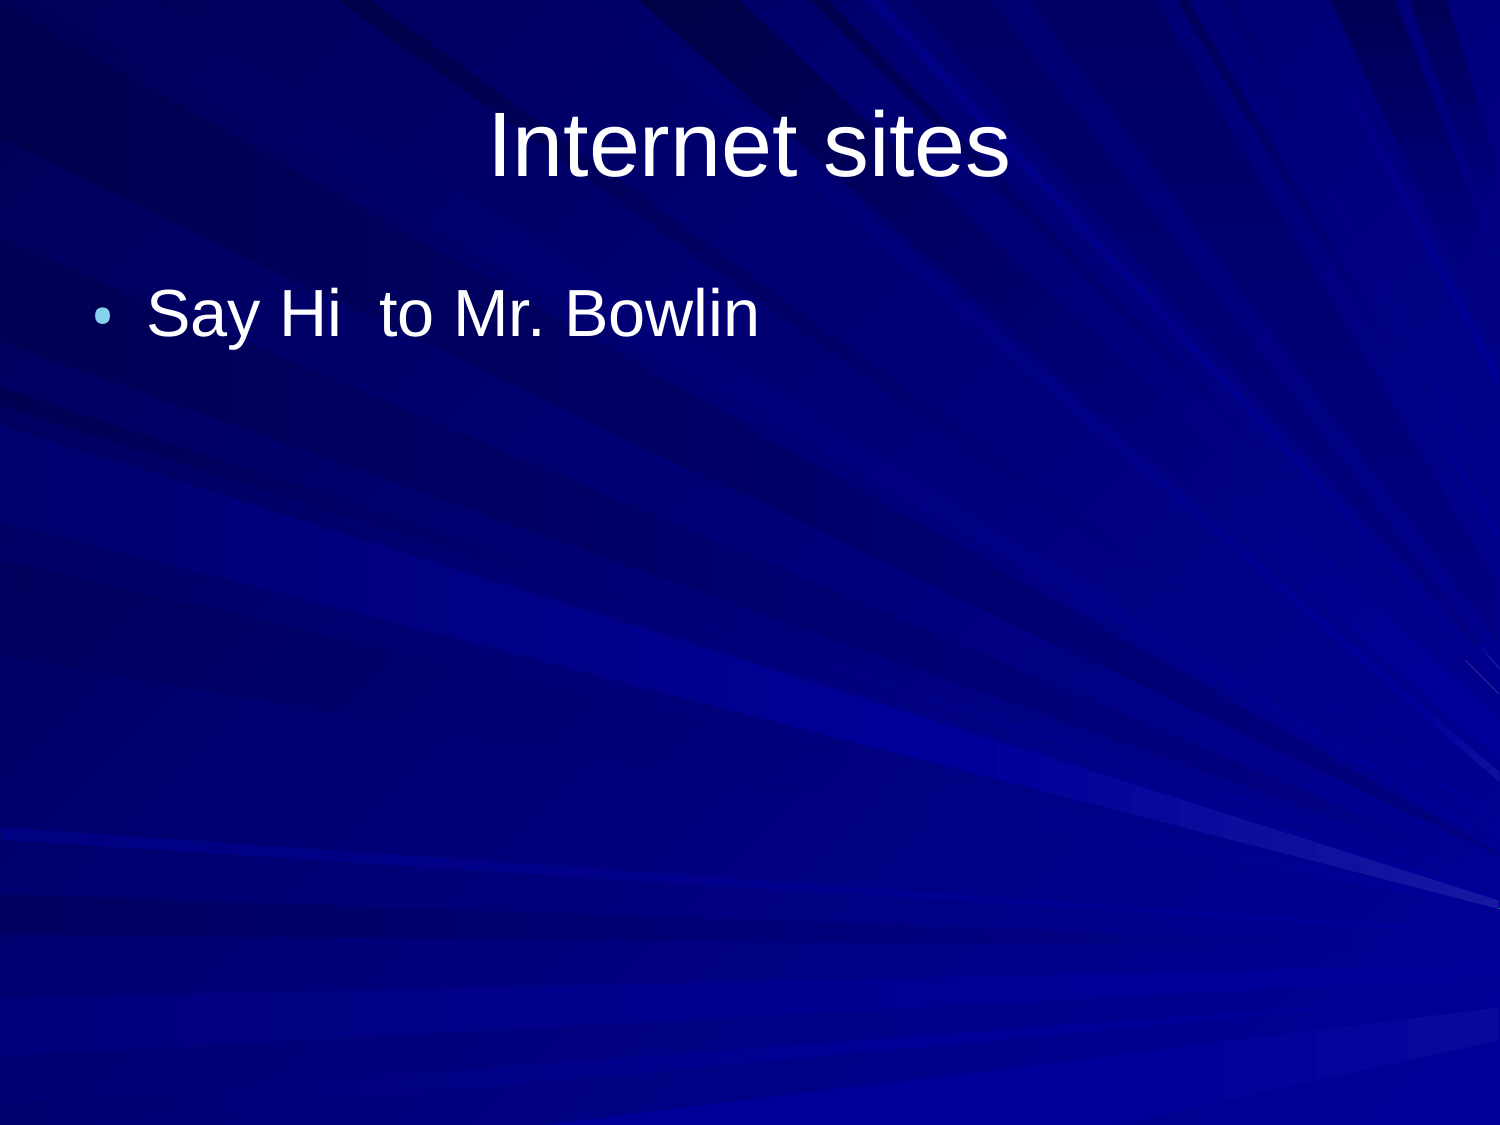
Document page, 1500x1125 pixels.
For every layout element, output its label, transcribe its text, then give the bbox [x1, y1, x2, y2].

list Say Hi to Mr. Bowlin [75, 262, 1425, 1006]
title Internet sites [75, 45, 1425, 234]
